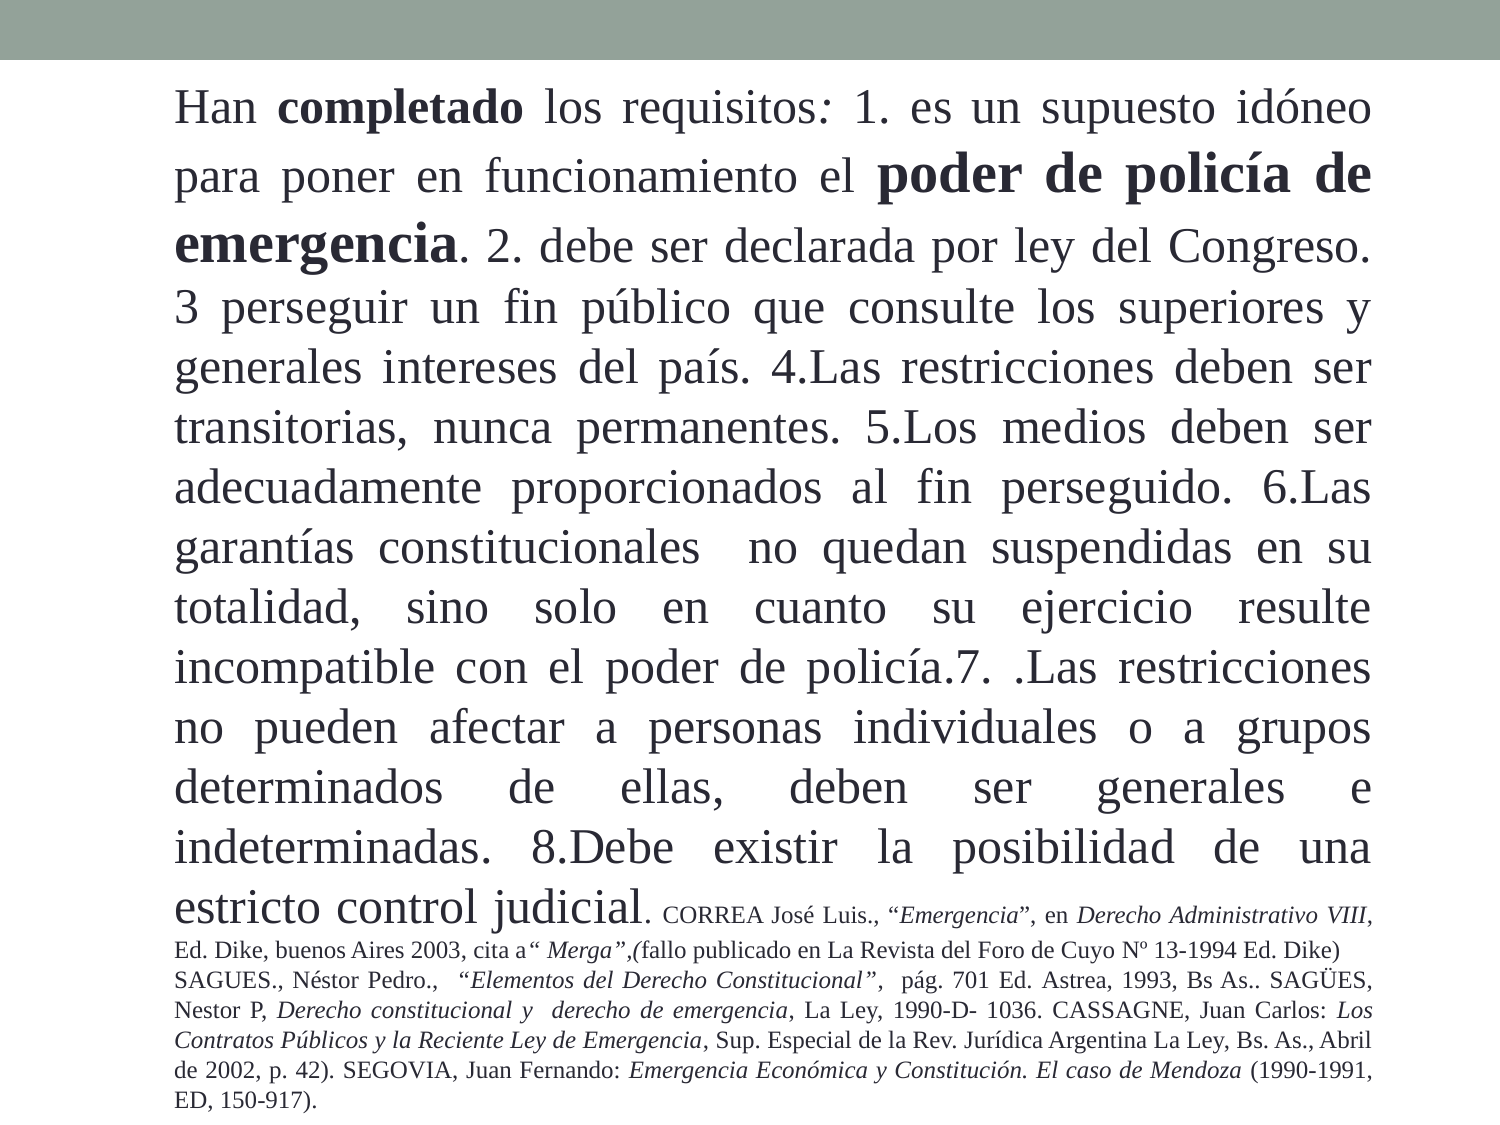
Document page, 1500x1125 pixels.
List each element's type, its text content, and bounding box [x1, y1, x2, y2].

text_box Han completado los requisitos: 1. es un supuesto idóneo para poner en funcionamiento el poder de policía de emergencia. 2. debe ser declarada por ley del Congreso. 3 perseguir un fin público que consulte los superiores y generales intereses del país. 4.Las restricciones deben ser transitorias, nunca permanentes. 5.Los medios deben ser adecuadamente proporcionados al fin perseguido. 6.Las garantías constitucionales no quedan suspendidas en su totalidad, sino solo en cuanto su ejercicio resulte incompatible con el poder de policía.7. .Las restricciones no pueden afectar a personas individuales o a grupos determinados de ellas, deben ser generales e indeterminadas. 8.Debe existir la posibilidad de una estricto control judicial. CORREA José Luis., “Emergencia”, en Derecho Administrativo VIII, Ed. Dike, buenos Aires 2003, cita a“ Merga”,(fallo publicado en La Revista del Foro de Cuyo Nº 13-1994 Ed. Dike) SAGUES., Néstor Pedro., “Elementos del Derecho Constitucional”, pág. 701 Ed. Astrea, 1993, Bs As.. SAGÜES, Nestor P, Derecho constitucional y derecho de emergencia, La Ley, 1990-D- 1036. CASSAGNE, Juan Carlos: Los Contratos Públicos y la Reciente Ley de Emergencia, Sup. Especial de la Rev. Jurídica Argentina La Ley, Bs. As., Abril de 2002, p. 42). SEGOVIA, Juan Fernando: Emergencia Económica y Constitución. El caso de Mendoza (1990-1991, ED, 150-917). [159, 66, 1388, 1121]
